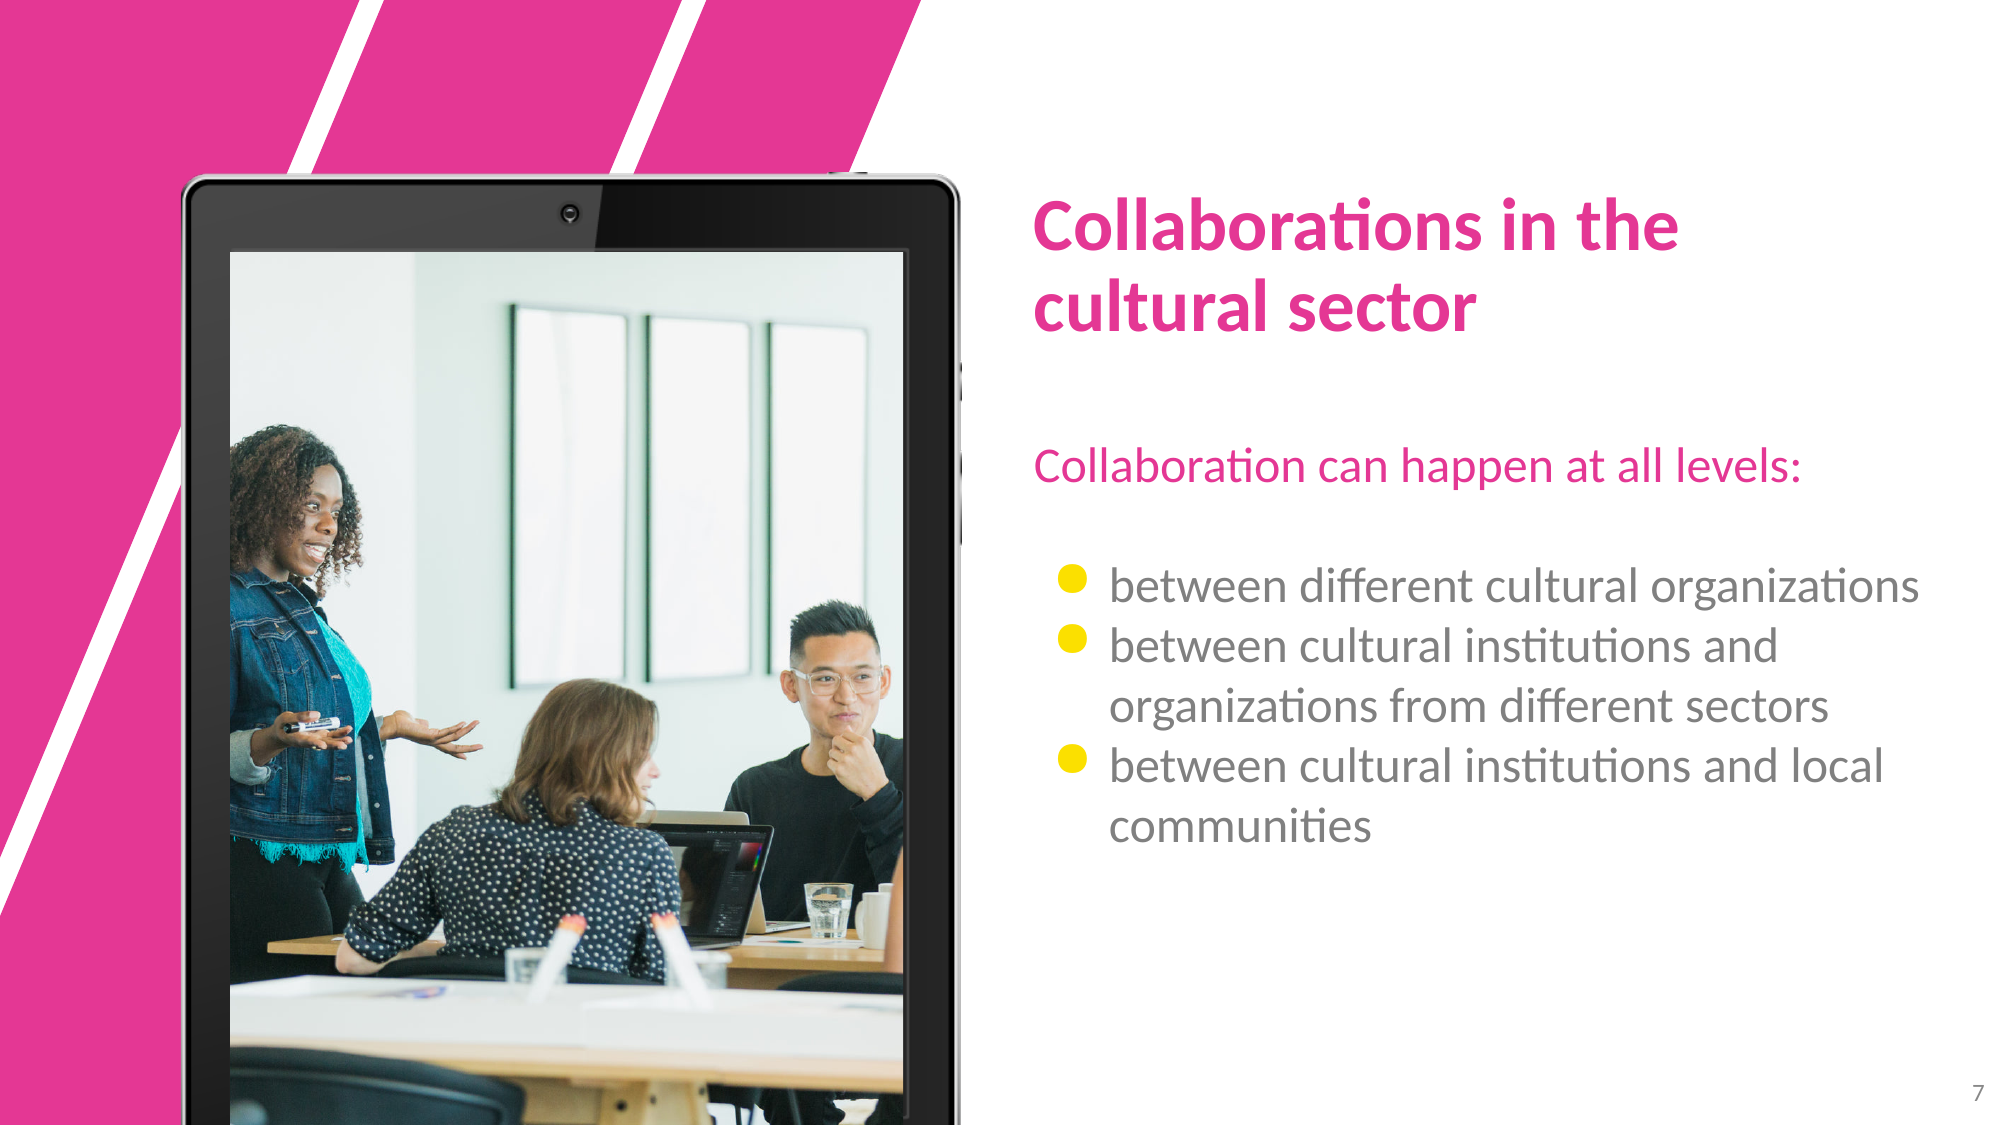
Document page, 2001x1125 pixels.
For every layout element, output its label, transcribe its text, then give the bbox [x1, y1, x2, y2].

picture [180, 172, 962, 1125]
text_box 7 [1294, 1072, 2000, 1111]
text_box Collaboration can happen at all levels: between different cultural organizations between cultural institutions and organizations from different sectors between cultural institutions and local communities [1018, 424, 1940, 953]
list Collaborations in the cultural sector [1018, 177, 1940, 368]
